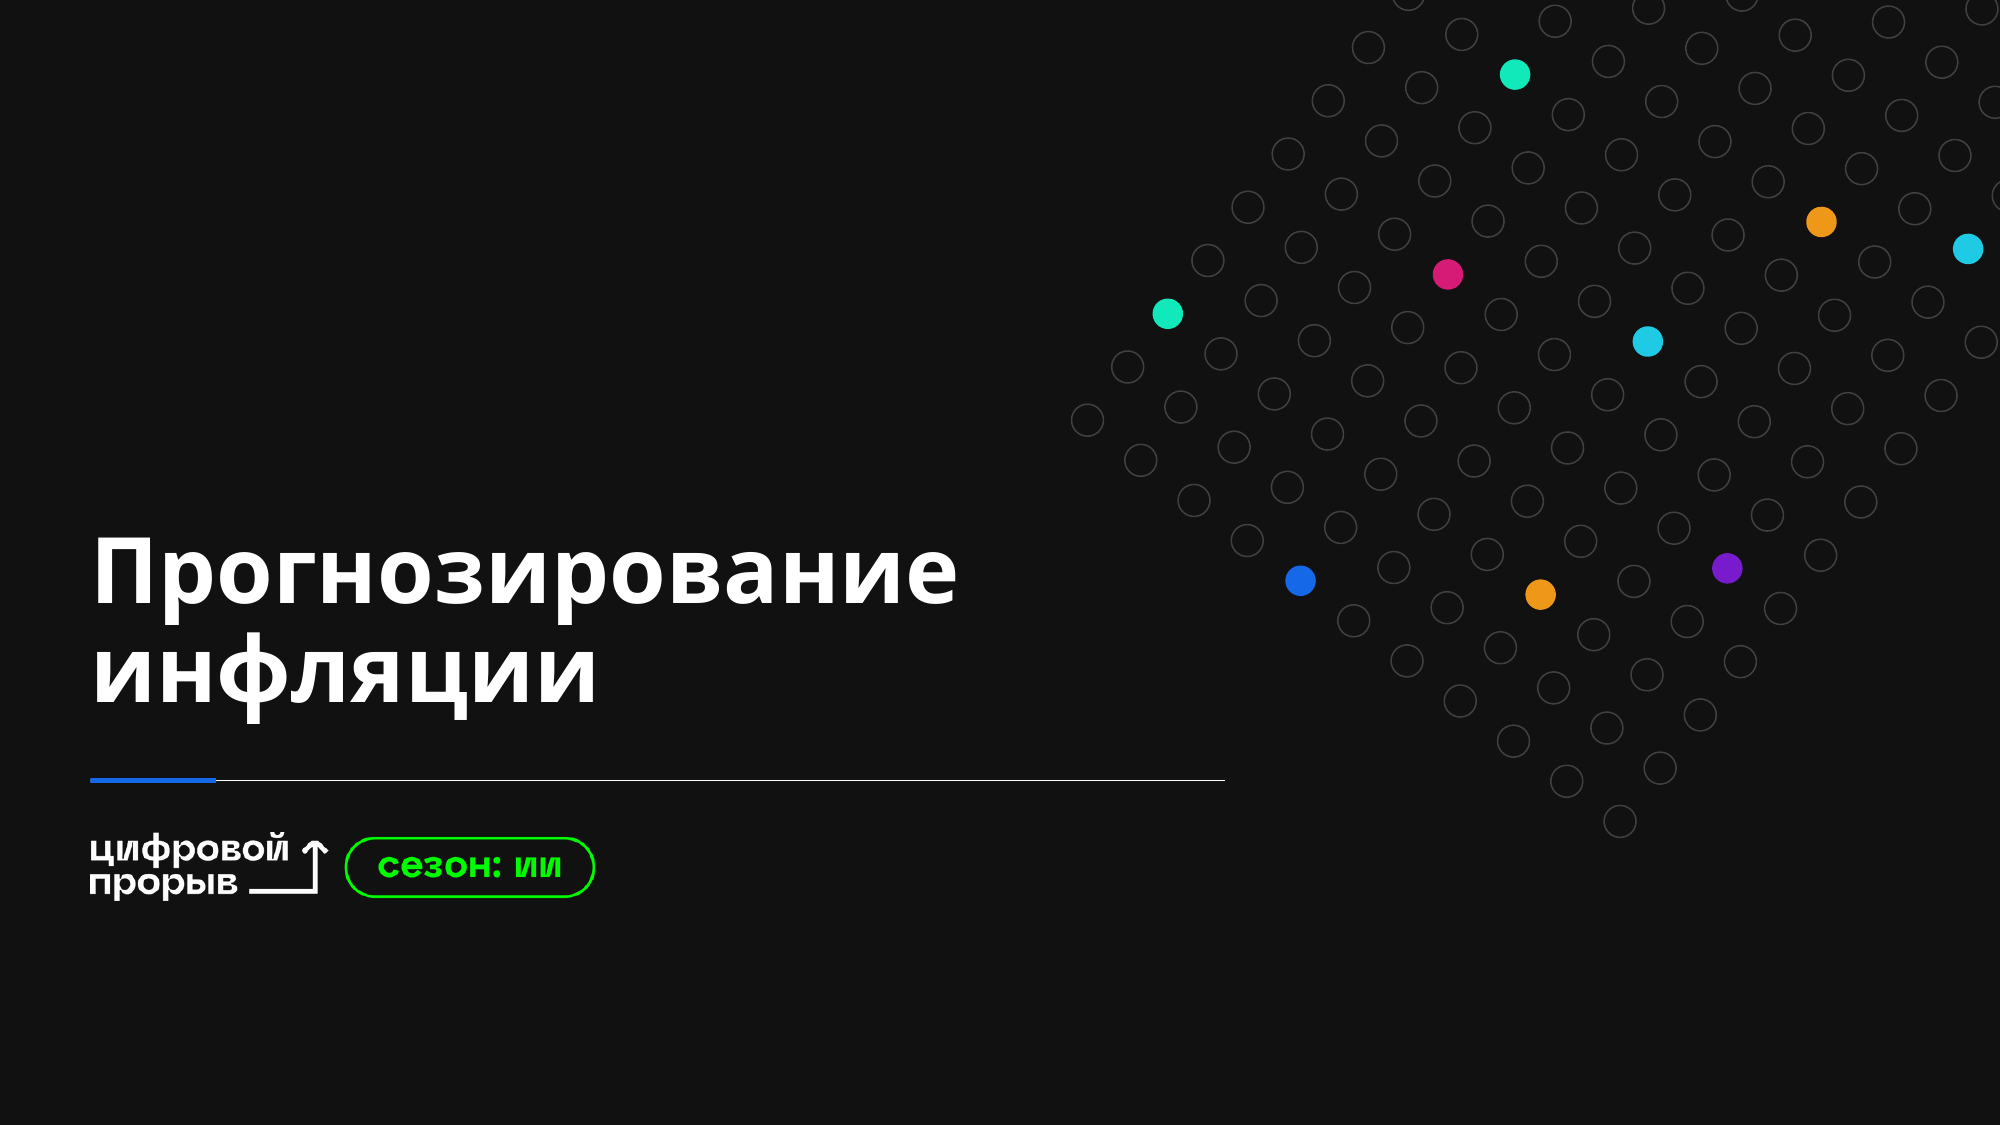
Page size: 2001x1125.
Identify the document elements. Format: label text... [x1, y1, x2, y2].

title Прогнозирование инфляции [90, 524, 1206, 723]
picture [90, 831, 595, 902]
